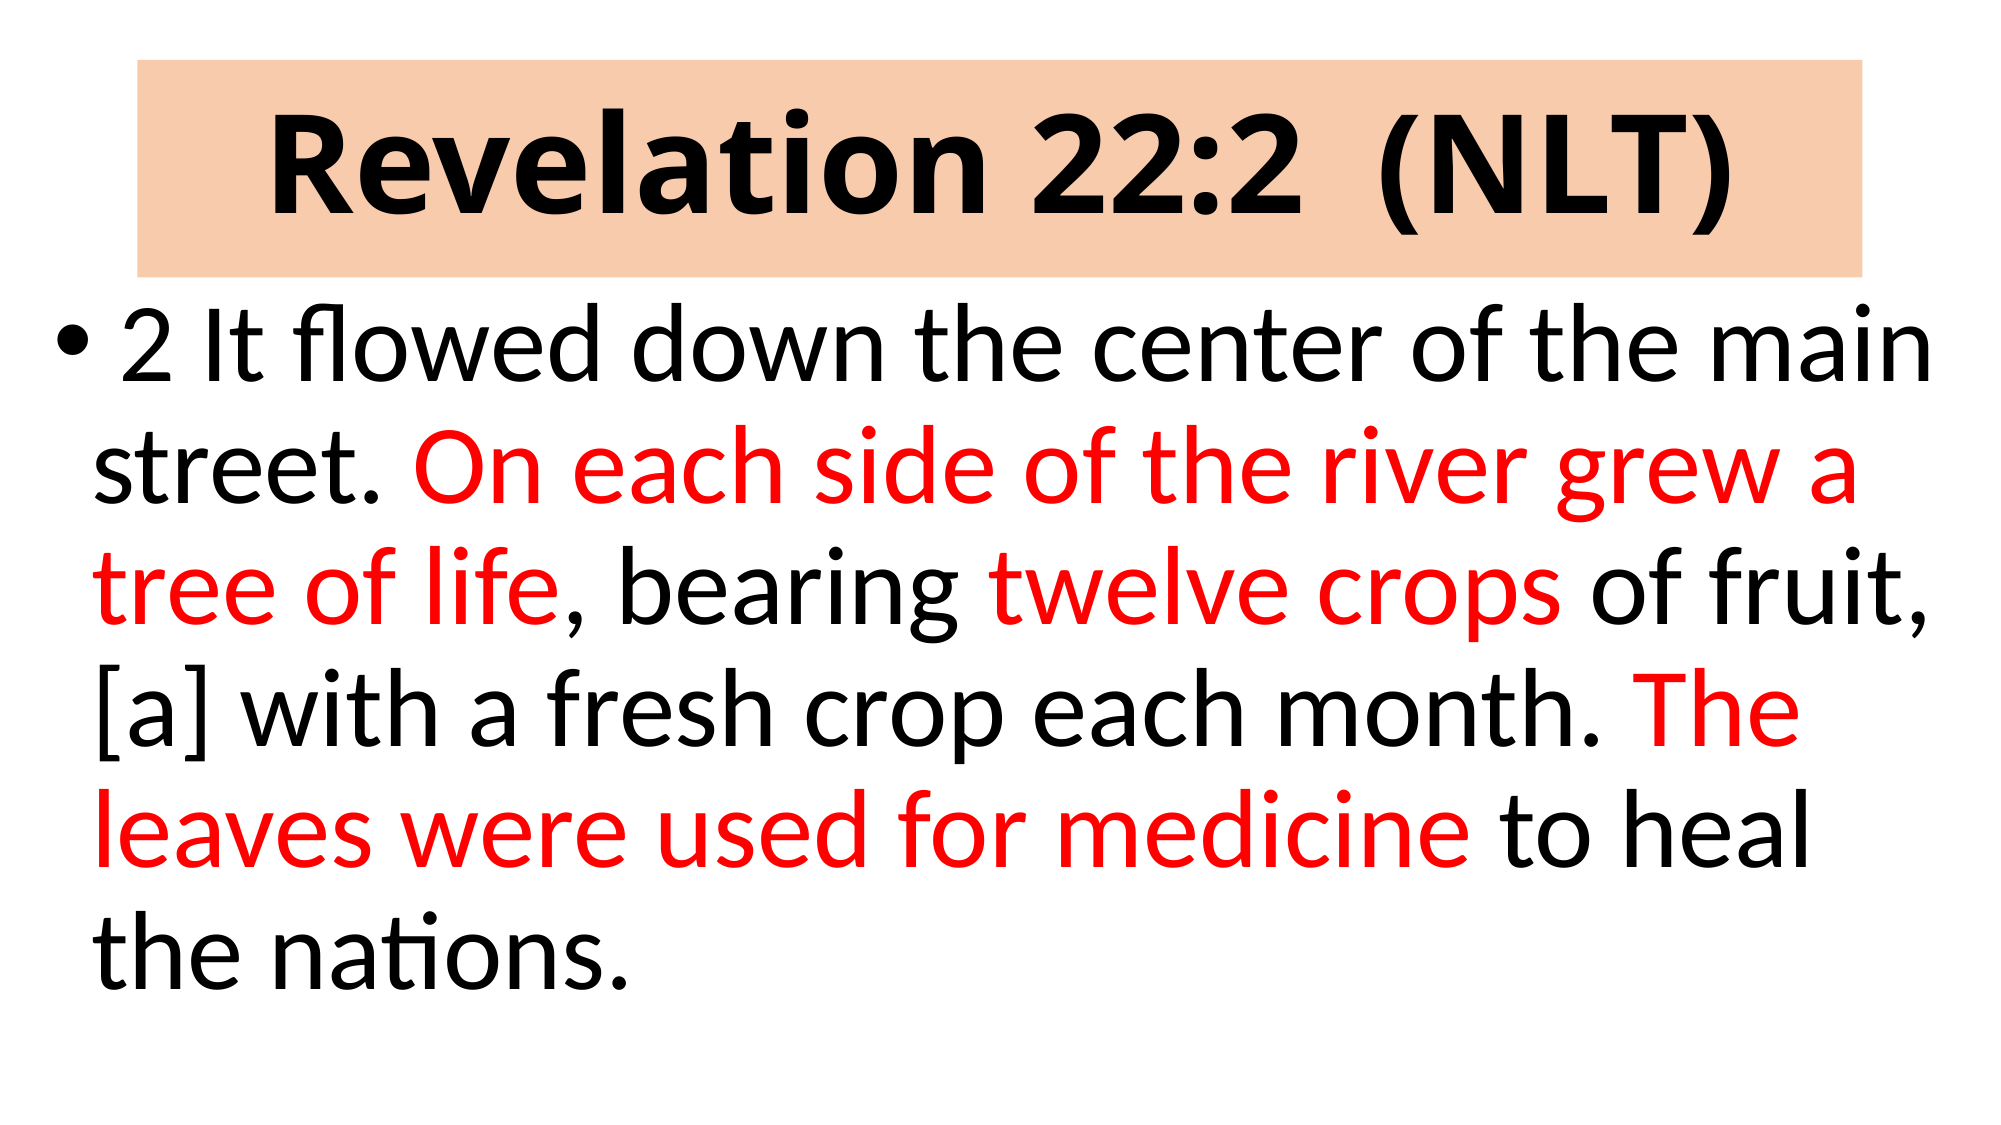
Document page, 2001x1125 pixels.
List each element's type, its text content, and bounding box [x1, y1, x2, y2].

list 2 It flowed down the center of the main street. On each side of the river grew a tree of life, bearing twelve crops of fruit,[a] with a fresh crop each month. The leaves were used for medicine to heal the nations. [38, 277, 1962, 1072]
title Revelation 22:2 (NLT) [137, 59, 1863, 277]
